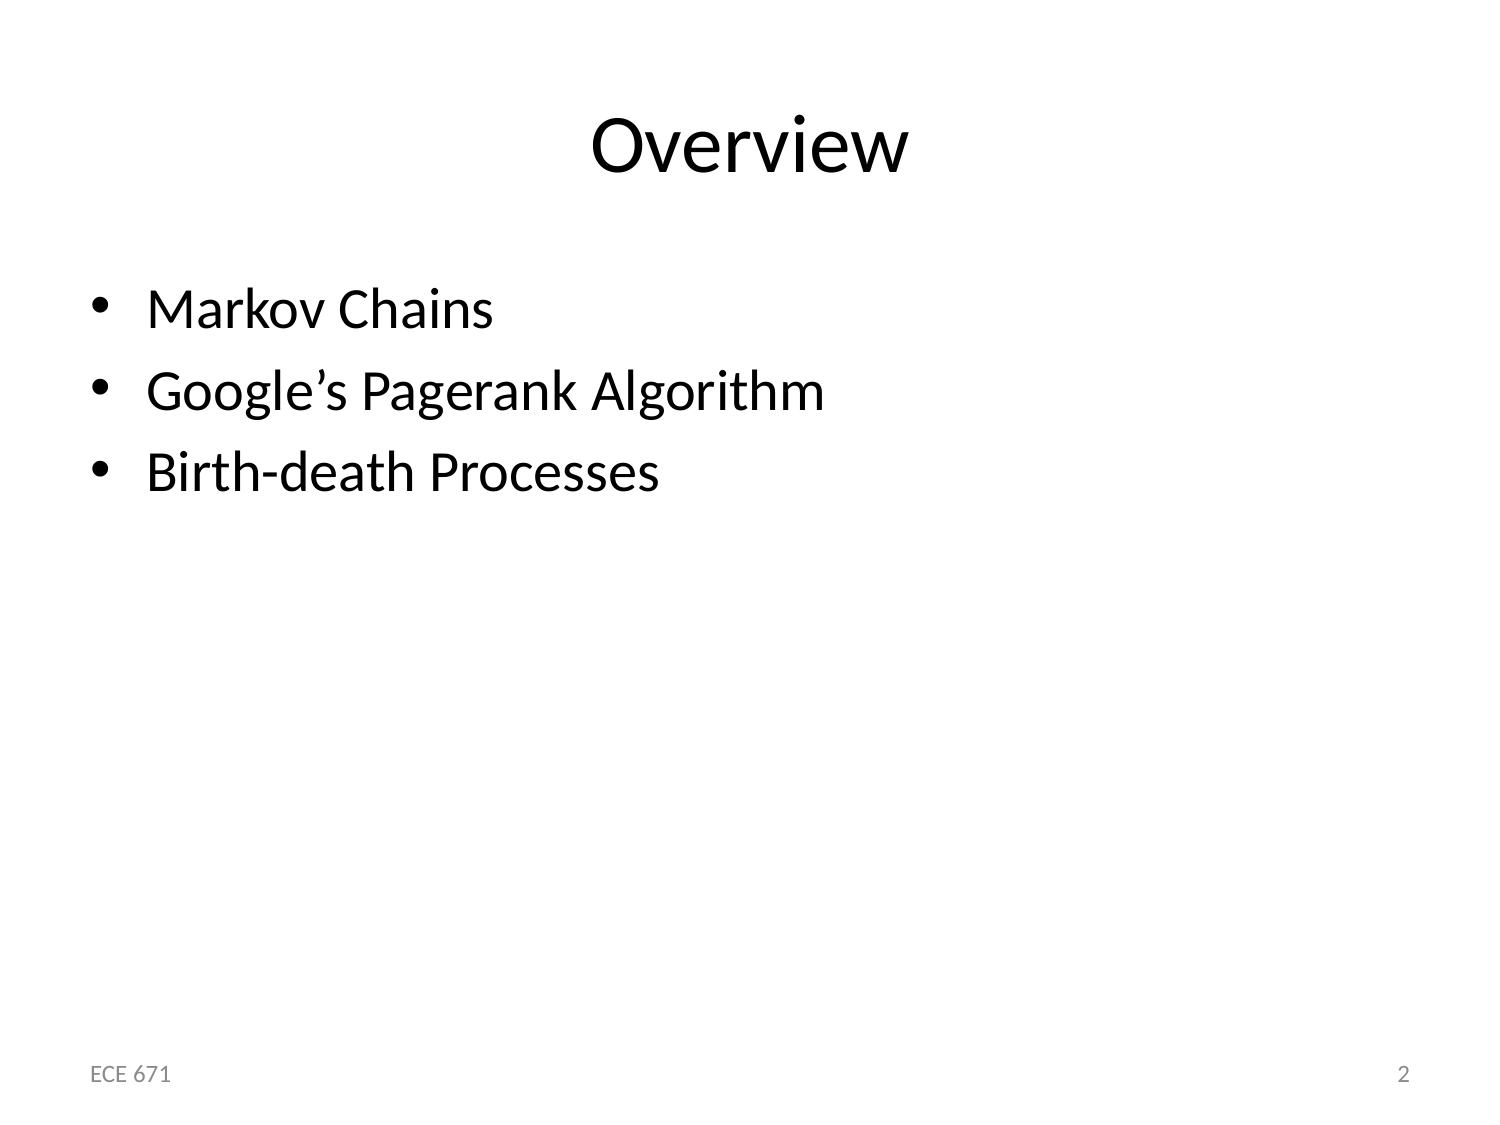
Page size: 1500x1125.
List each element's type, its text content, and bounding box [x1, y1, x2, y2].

list Markov Chains Google’s Pagerank Algorithm Birth-death Processes [75, 262, 1425, 1005]
title Overview [75, 45, 1425, 233]
slide_number 2 [1074, 1042, 1425, 1103]
slide_number ECE 671 [75, 1042, 425, 1103]
